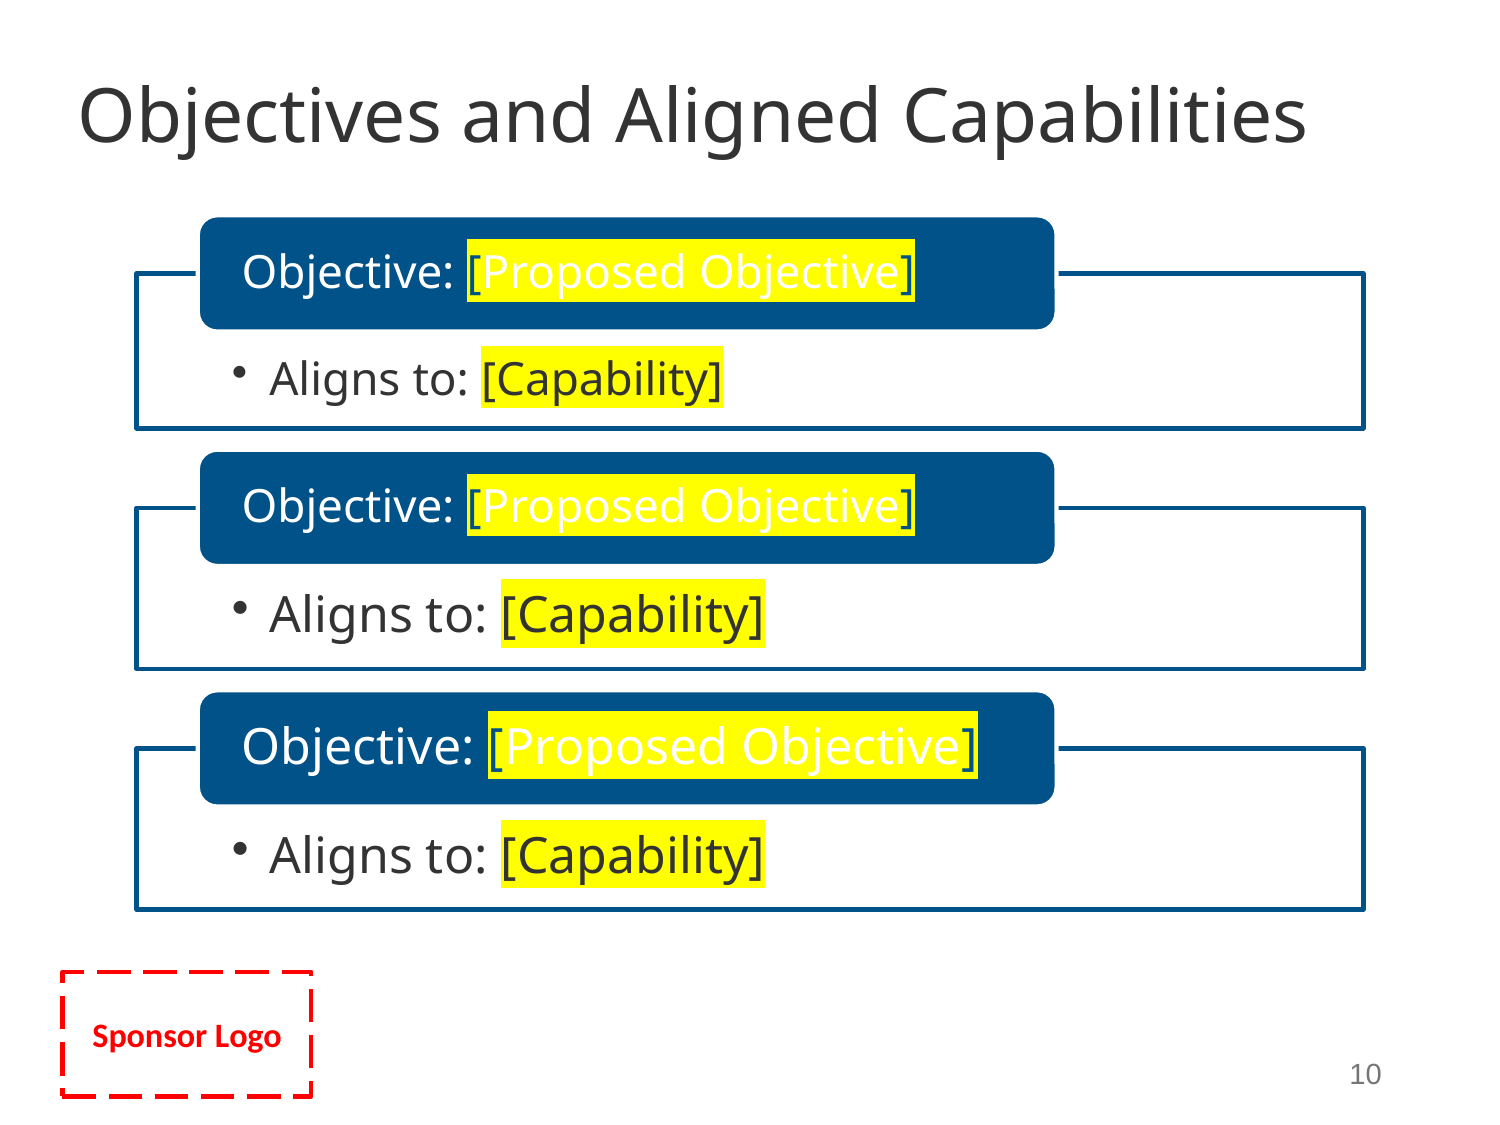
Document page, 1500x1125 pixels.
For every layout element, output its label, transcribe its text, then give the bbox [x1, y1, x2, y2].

slide_number 10 [1059, 1042, 1397, 1103]
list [136, 205, 1364, 920]
title Objectives and Aligned Capabilities [62, 31, 1397, 195]
